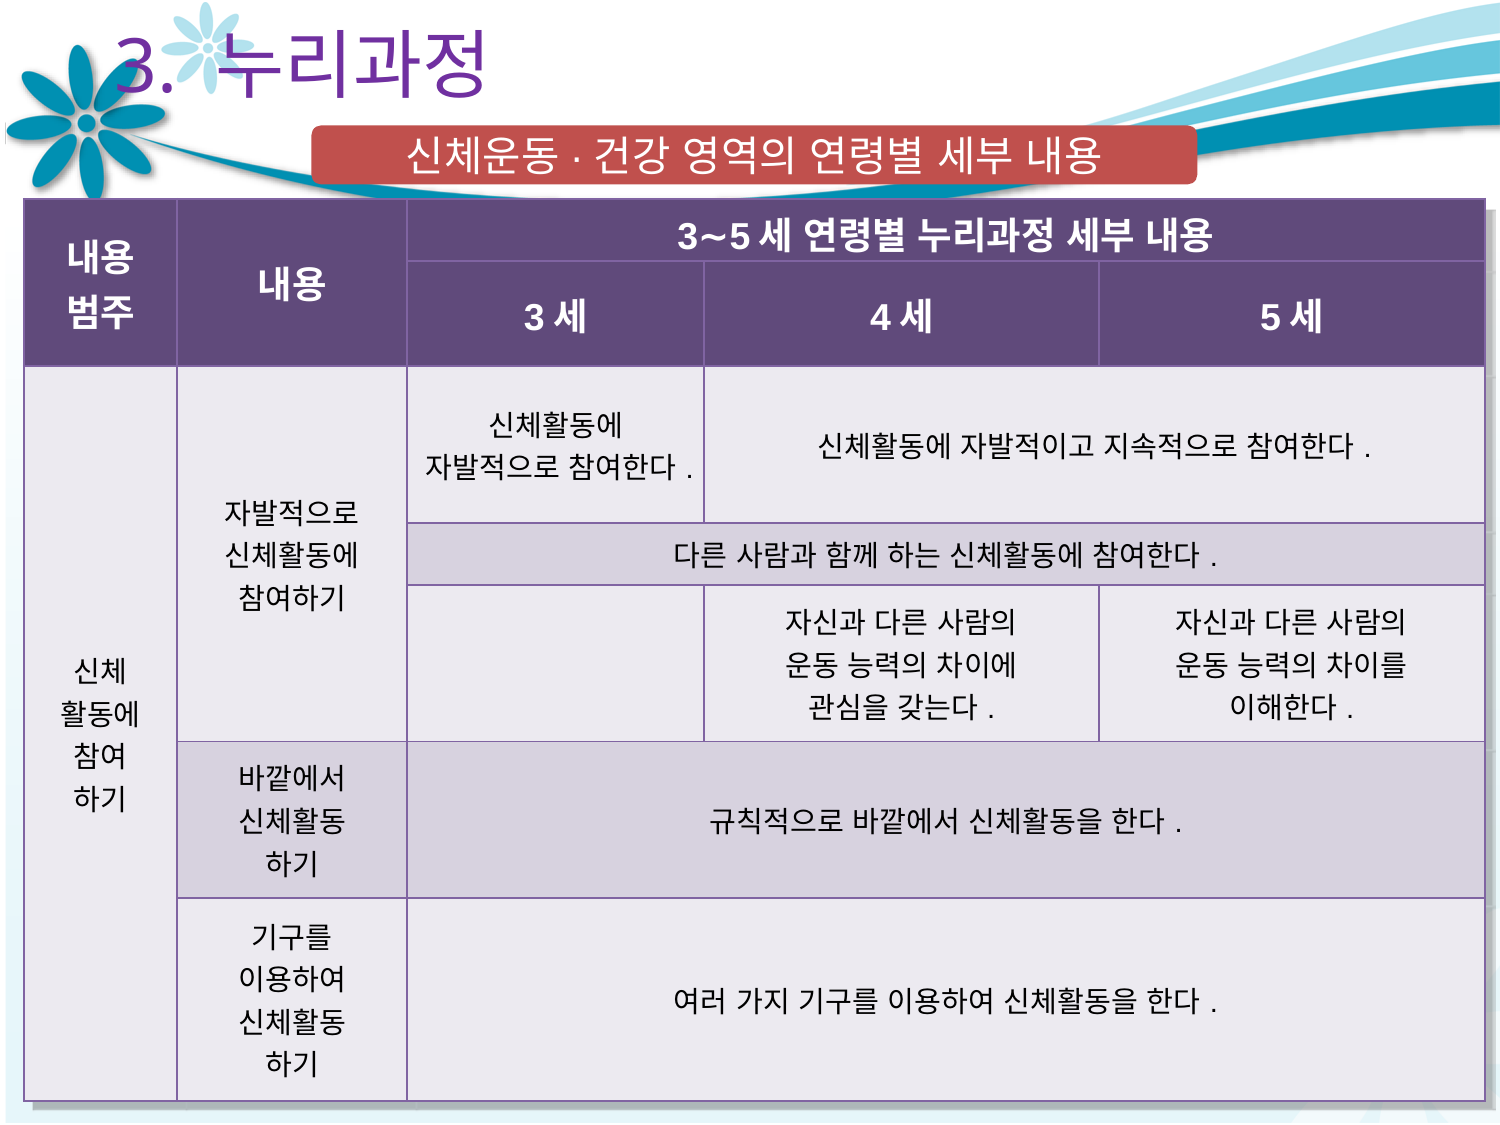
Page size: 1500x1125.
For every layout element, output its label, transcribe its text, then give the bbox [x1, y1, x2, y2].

table_cell [408, 586, 703, 741]
table_cell 자발적으로 신체활동에 참여하기 [178, 367, 406, 741]
table_cell 자신과 다른 사람의 운동 능력의 차이에 관심을 갖는다. [705, 586, 1098, 741]
table_cell 신체 활동에 참여 하기 [25, 367, 176, 1100]
table_header 내용 범주 [25, 200, 176, 365]
picture [1, 2, 1500, 1123]
picture [400, 187, 866, 198]
table_cell 기구를 이용하여 신체활동 하기 [178, 899, 406, 1100]
table_header 내용 [178, 200, 406, 365]
table_cell 3세 [408, 262, 703, 365]
table_cell 신체활동에 자발적이고 지속적으로 참여한다. [705, 367, 1484, 522]
text_box 3. 누리과정 [100, 9, 1459, 115]
table_cell 규칙적으로 바깥에서 신체활동을 한다. [408, 742, 1484, 897]
table_cell 신체활동에 자발적으로 참여한다. [408, 367, 703, 522]
table_cell 다른 사람과 함께 하는 신체활동에 참여한다. [408, 524, 1484, 584]
table_cell 바깥에서 신체활동 하기 [178, 742, 406, 897]
table_cell 5세 [1100, 262, 1484, 365]
table_header 3∼5세 연령별 누리과정 세부 내용 [408, 200, 1484, 260]
table_cell 자신과 다른 사람의 운동 능력의 차이를 이해한다. [1100, 586, 1484, 741]
table_cell 4세 [705, 262, 1098, 365]
table_cell 여러 가지 기구를 이용하여 신체활동을 한다. [408, 899, 1484, 1100]
text_box 신체운동·건강 영역의 연령별 세부 내용 [309, 123, 1200, 187]
